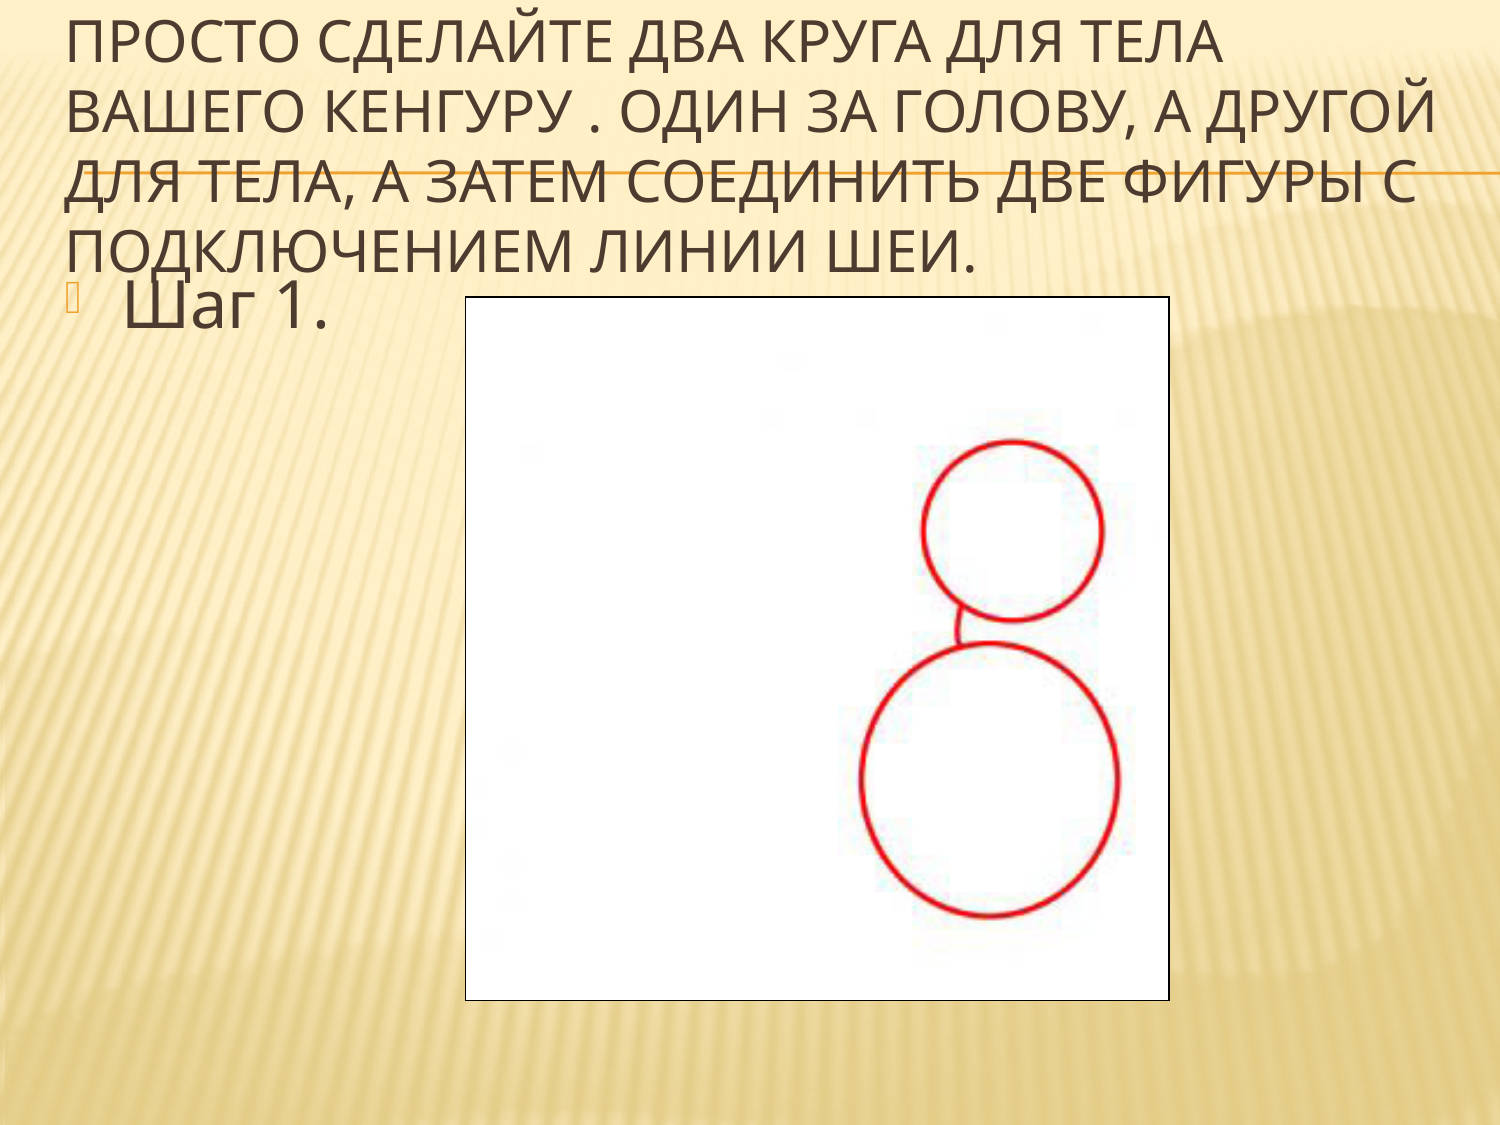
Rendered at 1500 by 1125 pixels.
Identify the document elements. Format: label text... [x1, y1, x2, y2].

title Просто сделайте два круга для тела вашего кенгуру . Один за голову, а другой для тела, а затем соединить две фигуры с подключением линии шеи. [50, 75, 1475, 213]
list Шаг 1. [50, 254, 1475, 998]
picture [466, 297, 1169, 1000]
